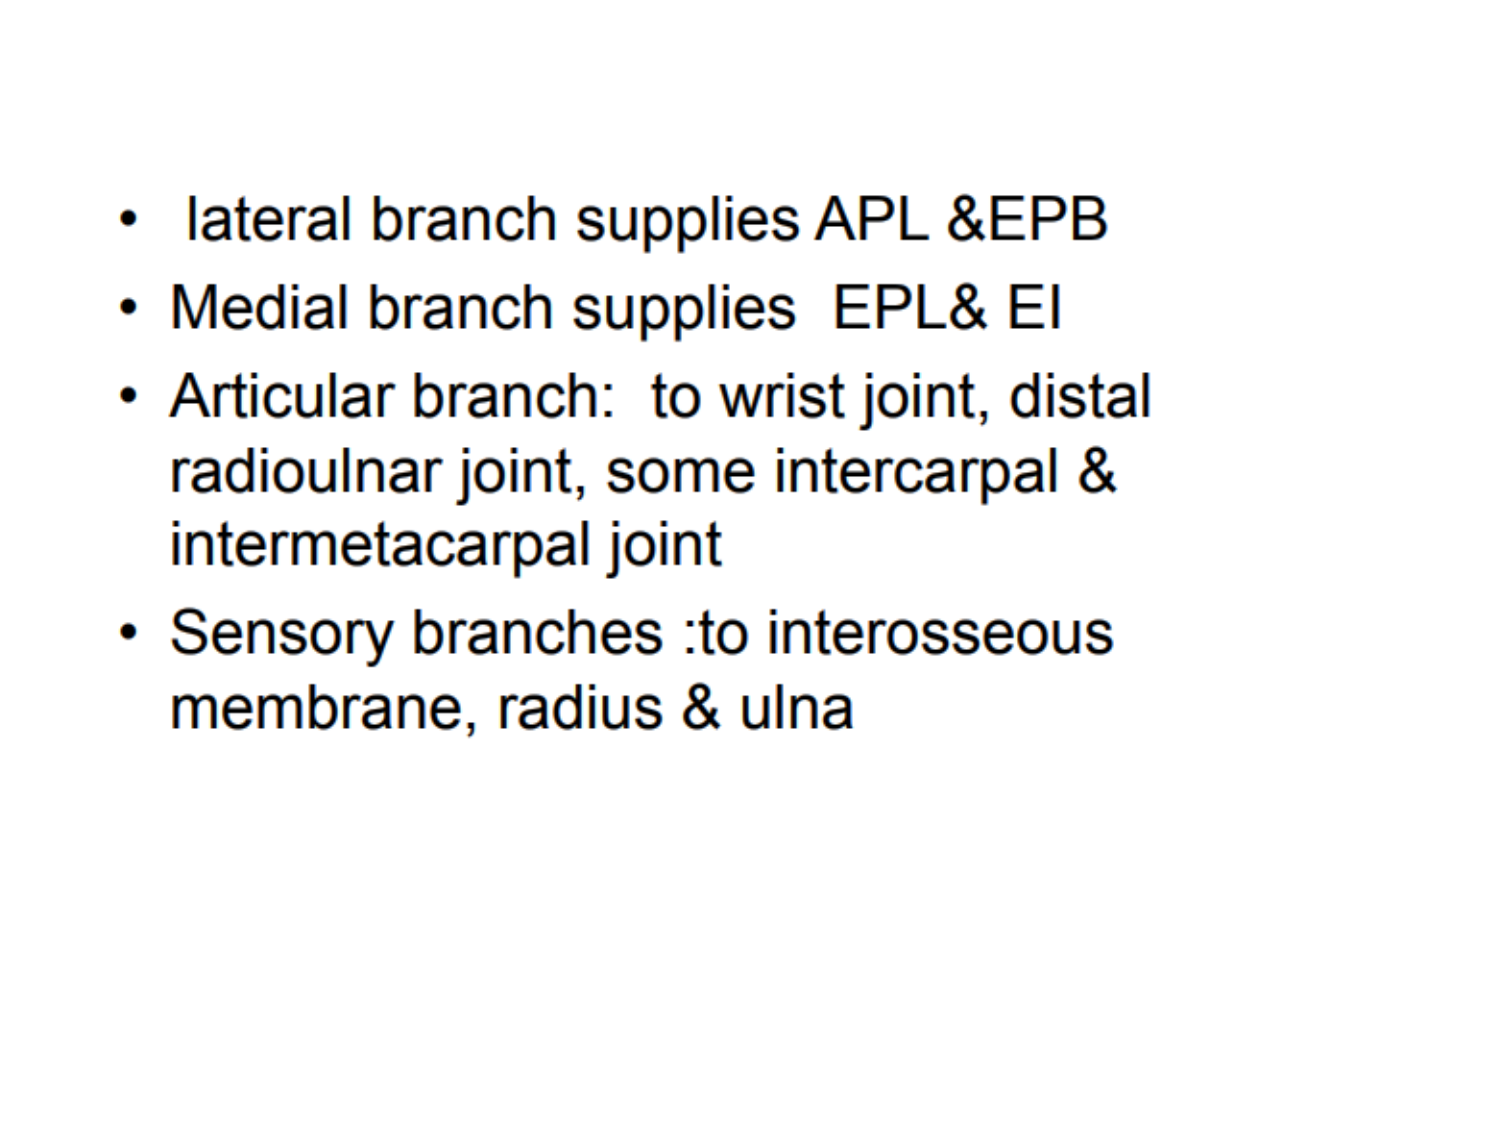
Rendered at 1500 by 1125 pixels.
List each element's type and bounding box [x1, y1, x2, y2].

picture [0, 75, 1500, 1000]
